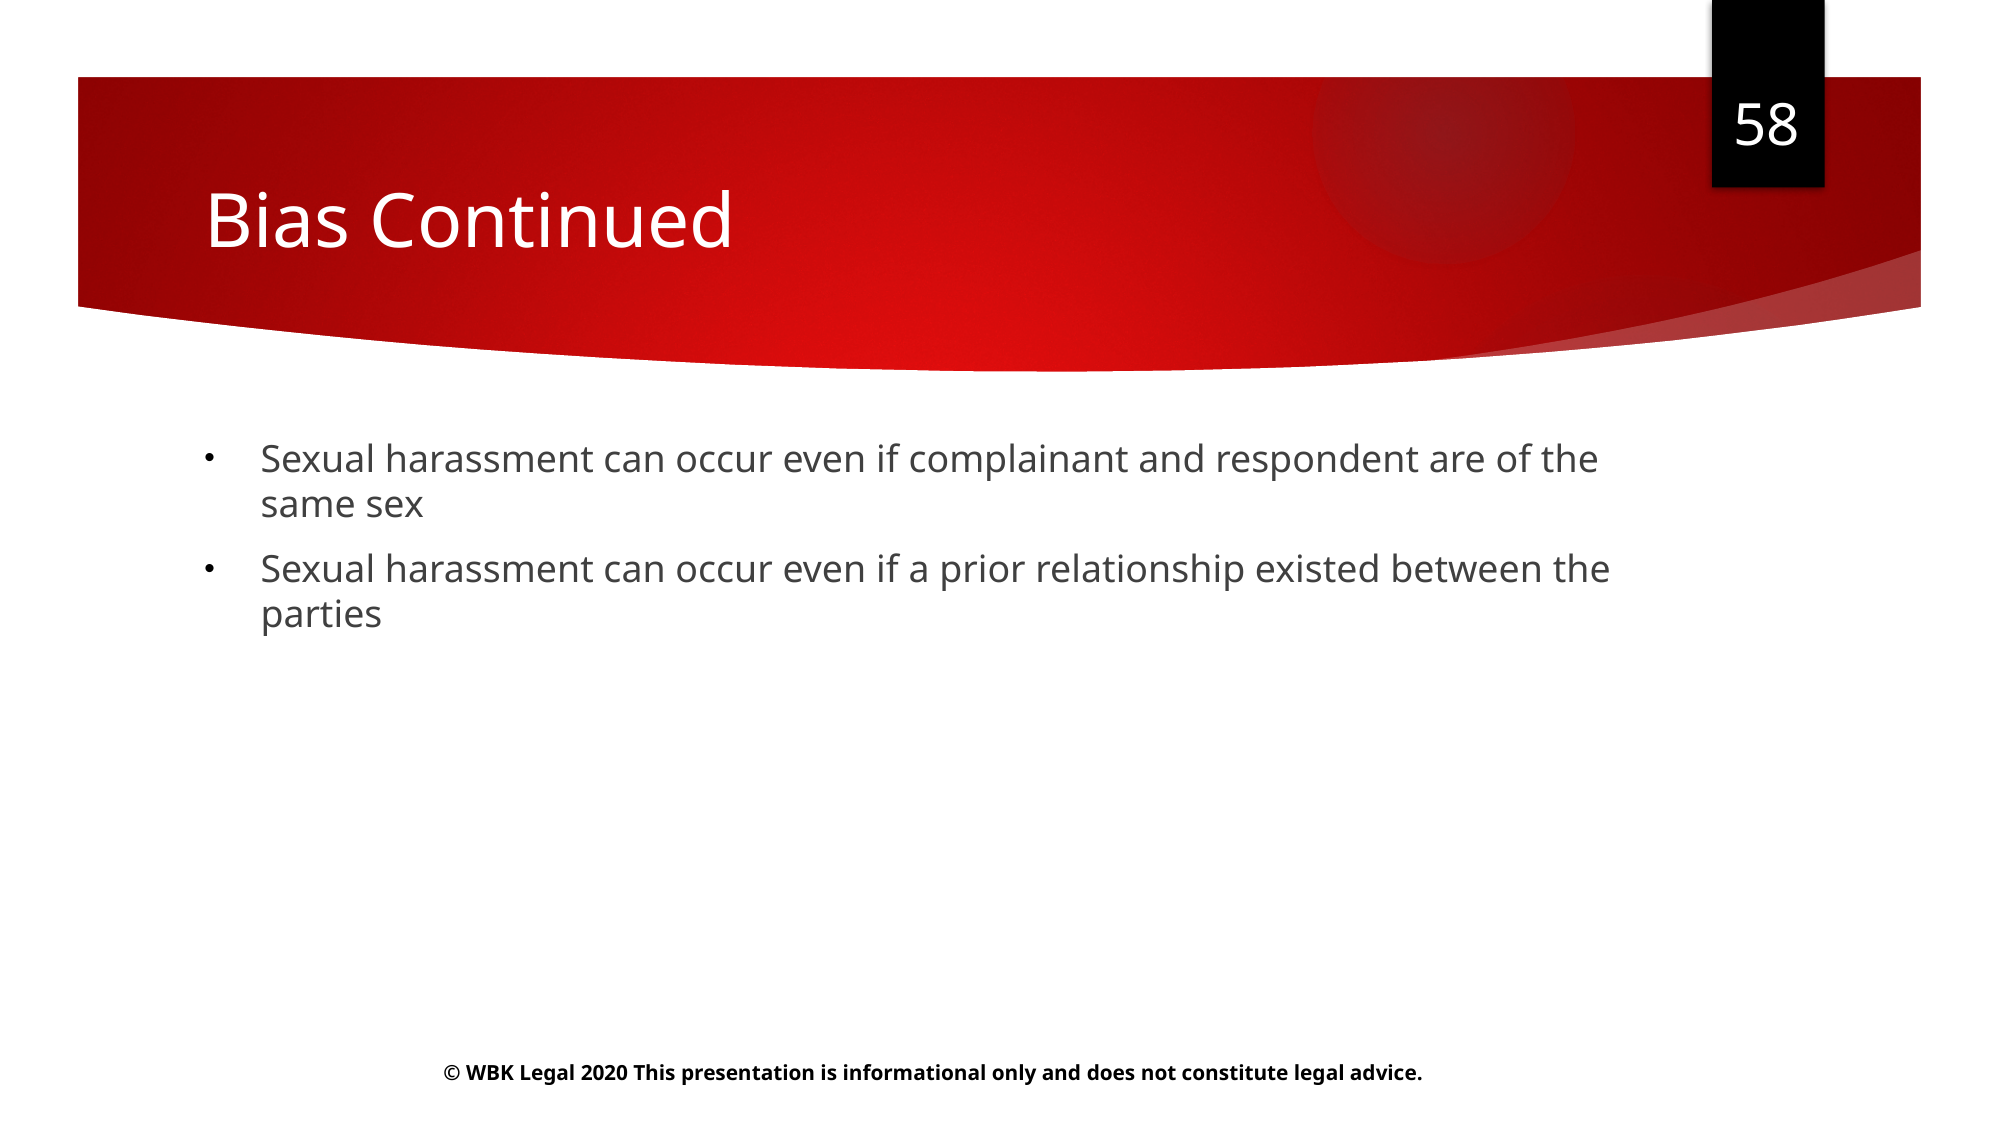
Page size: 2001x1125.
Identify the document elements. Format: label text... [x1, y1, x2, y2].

title Bias Continued [189, 159, 1627, 276]
footer © WBK Legal 2020 This presentation is informational only and does not constitute legal advice. [92, 1048, 1775, 1099]
list Sexual harassment can occur even if complainant and respondent are of the same sex Sexual harassment can occur even if a prior relationship existed between the parties [189, 427, 1638, 988]
slide_number 58 [1698, 48, 1836, 175]
